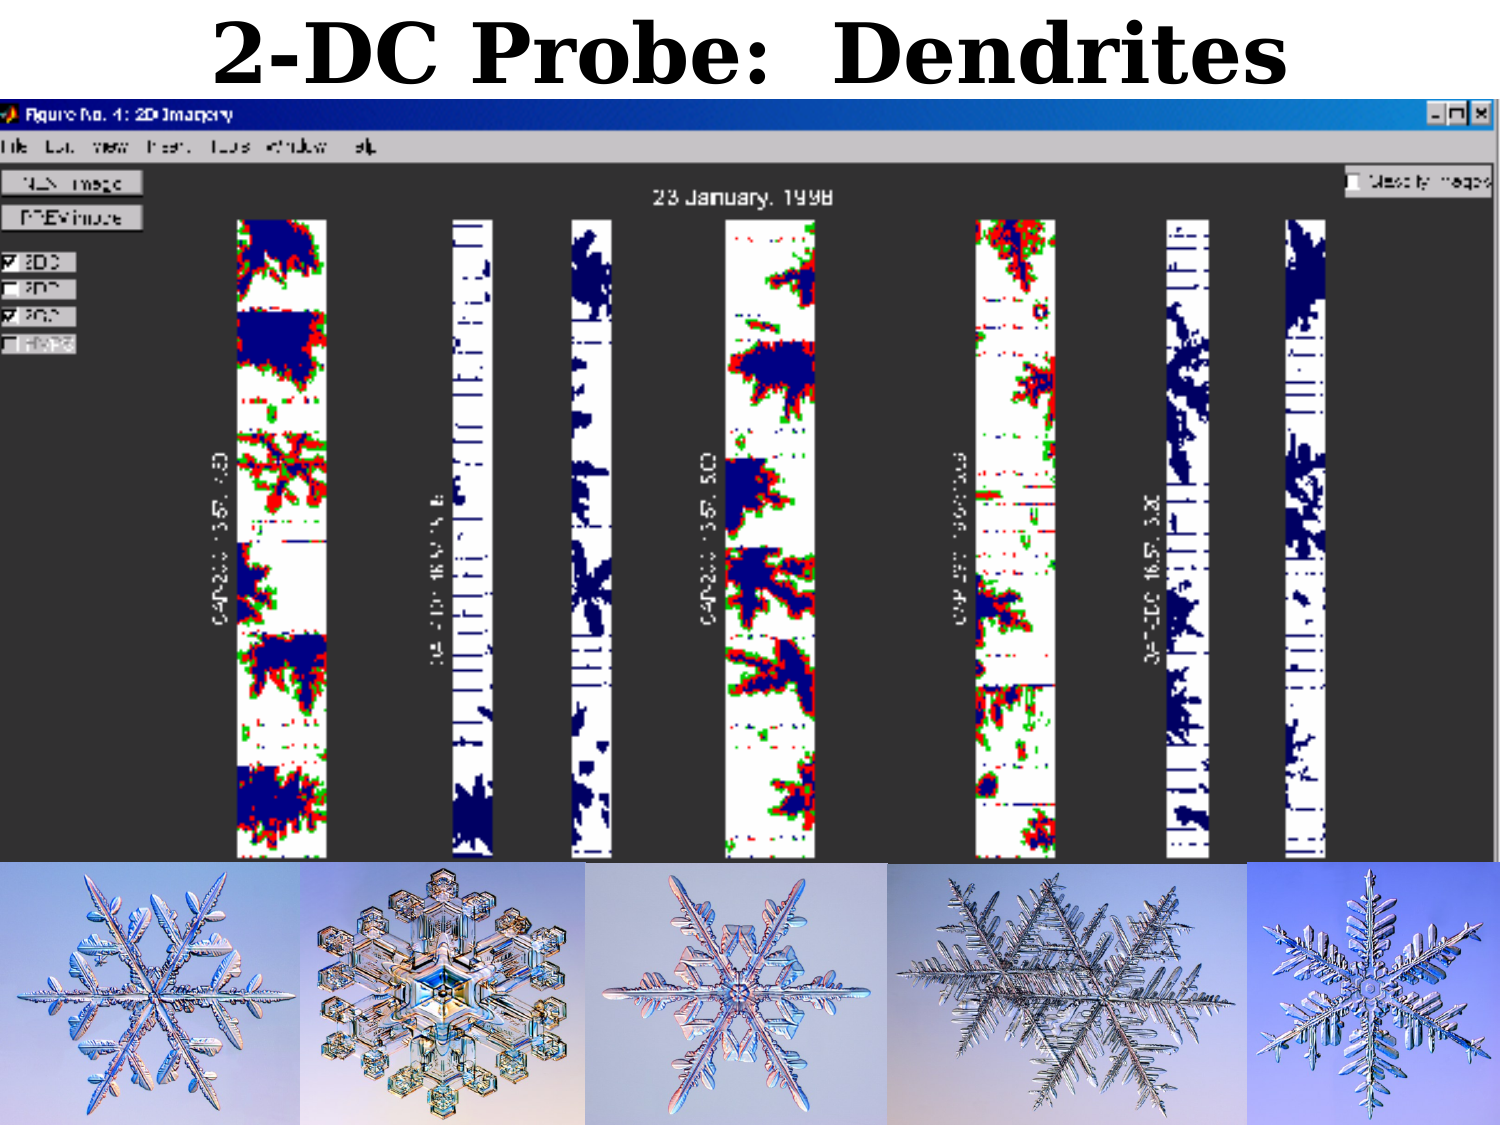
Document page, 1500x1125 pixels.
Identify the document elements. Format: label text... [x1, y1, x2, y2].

picture [0, 99, 1500, 1125]
text_box 2-DC Probe: Dendrites [0, 0, 1500, 98]
